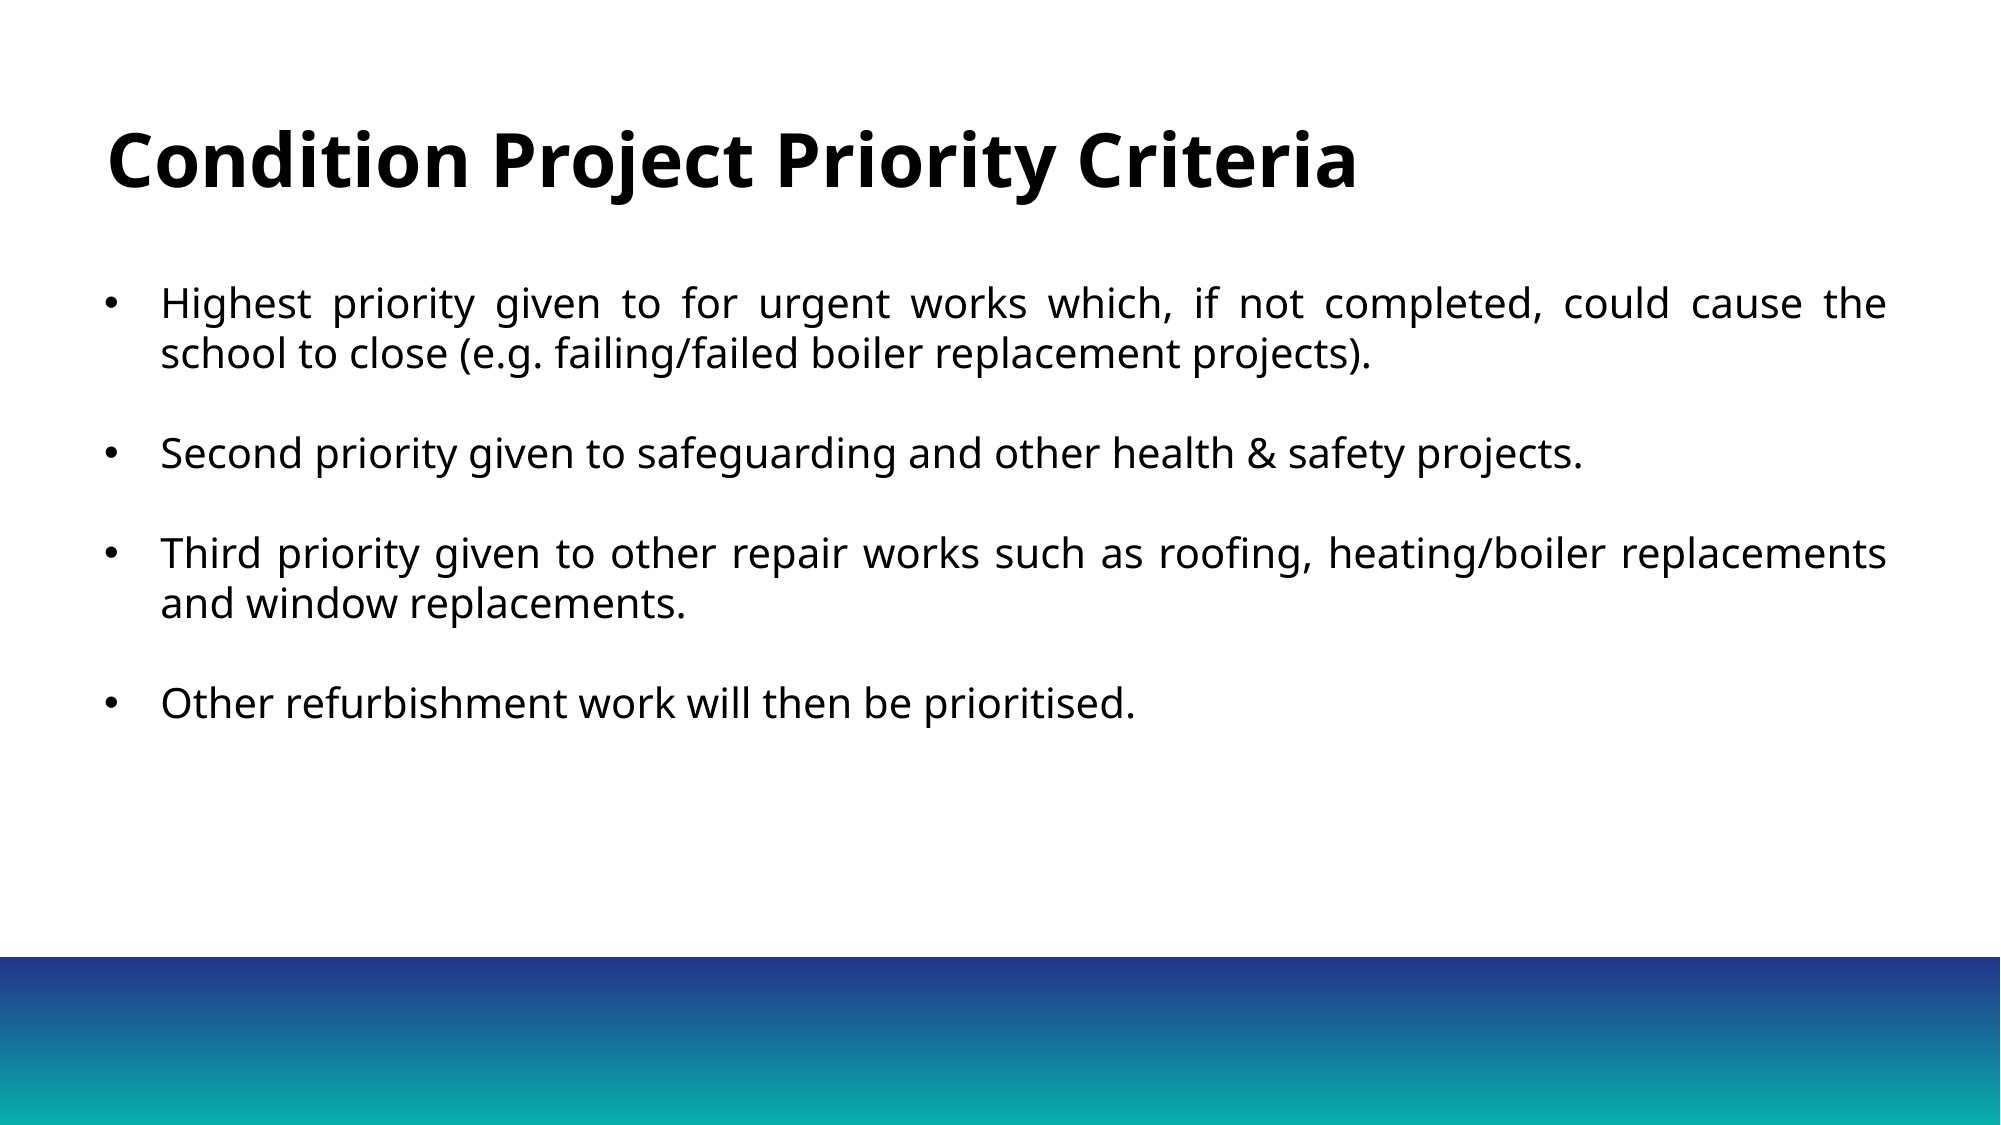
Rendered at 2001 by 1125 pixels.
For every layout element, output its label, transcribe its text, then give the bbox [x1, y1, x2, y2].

title Condition Project Priority Criteria [91, 73, 1909, 242]
list Highest priority given to for urgent works which, if not completed, could cause the school to close (e.g. failing/failed boiler replacement projects). Second priority given to safeguarding and other health & safety projects. Third priority given to other repair works such as roofing, heating/boiler replacements and window replacements. Other refurbishment work will then be prioritised. [89, 269, 1904, 920]
